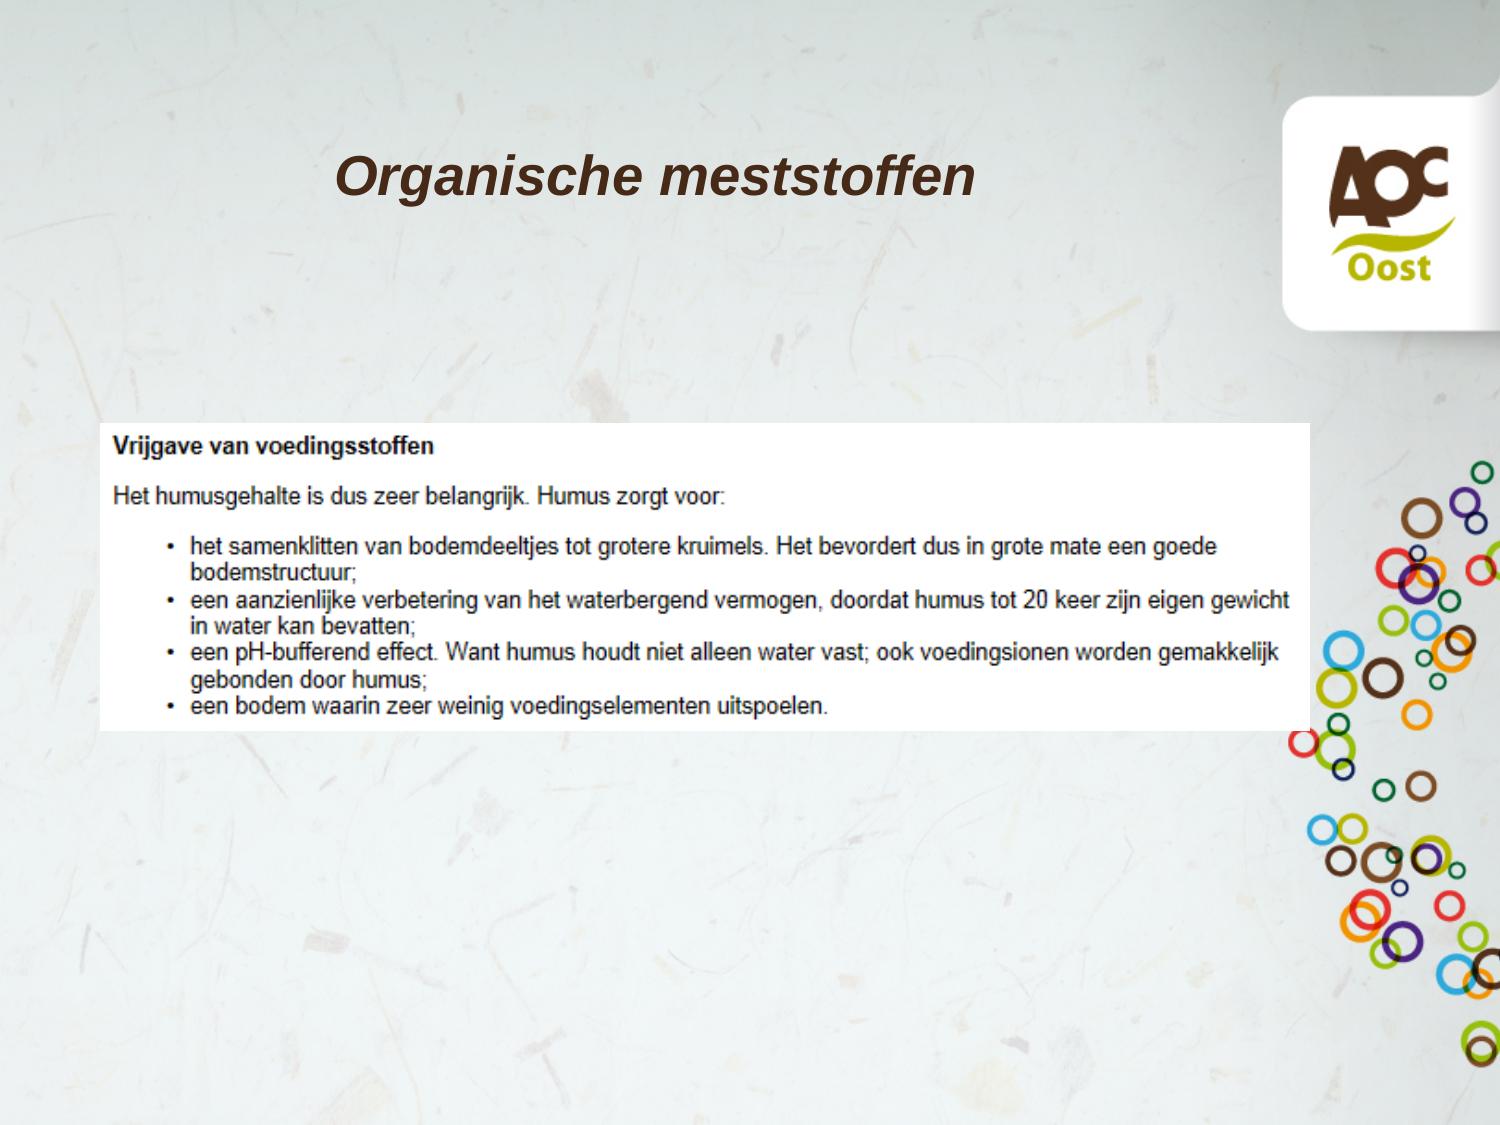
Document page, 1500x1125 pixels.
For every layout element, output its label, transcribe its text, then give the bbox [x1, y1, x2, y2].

subtitle [64, 255, 1235, 882]
picture [0, 0, 1500, 1125]
title Organische meststoffen [112, 101, 1199, 244]
